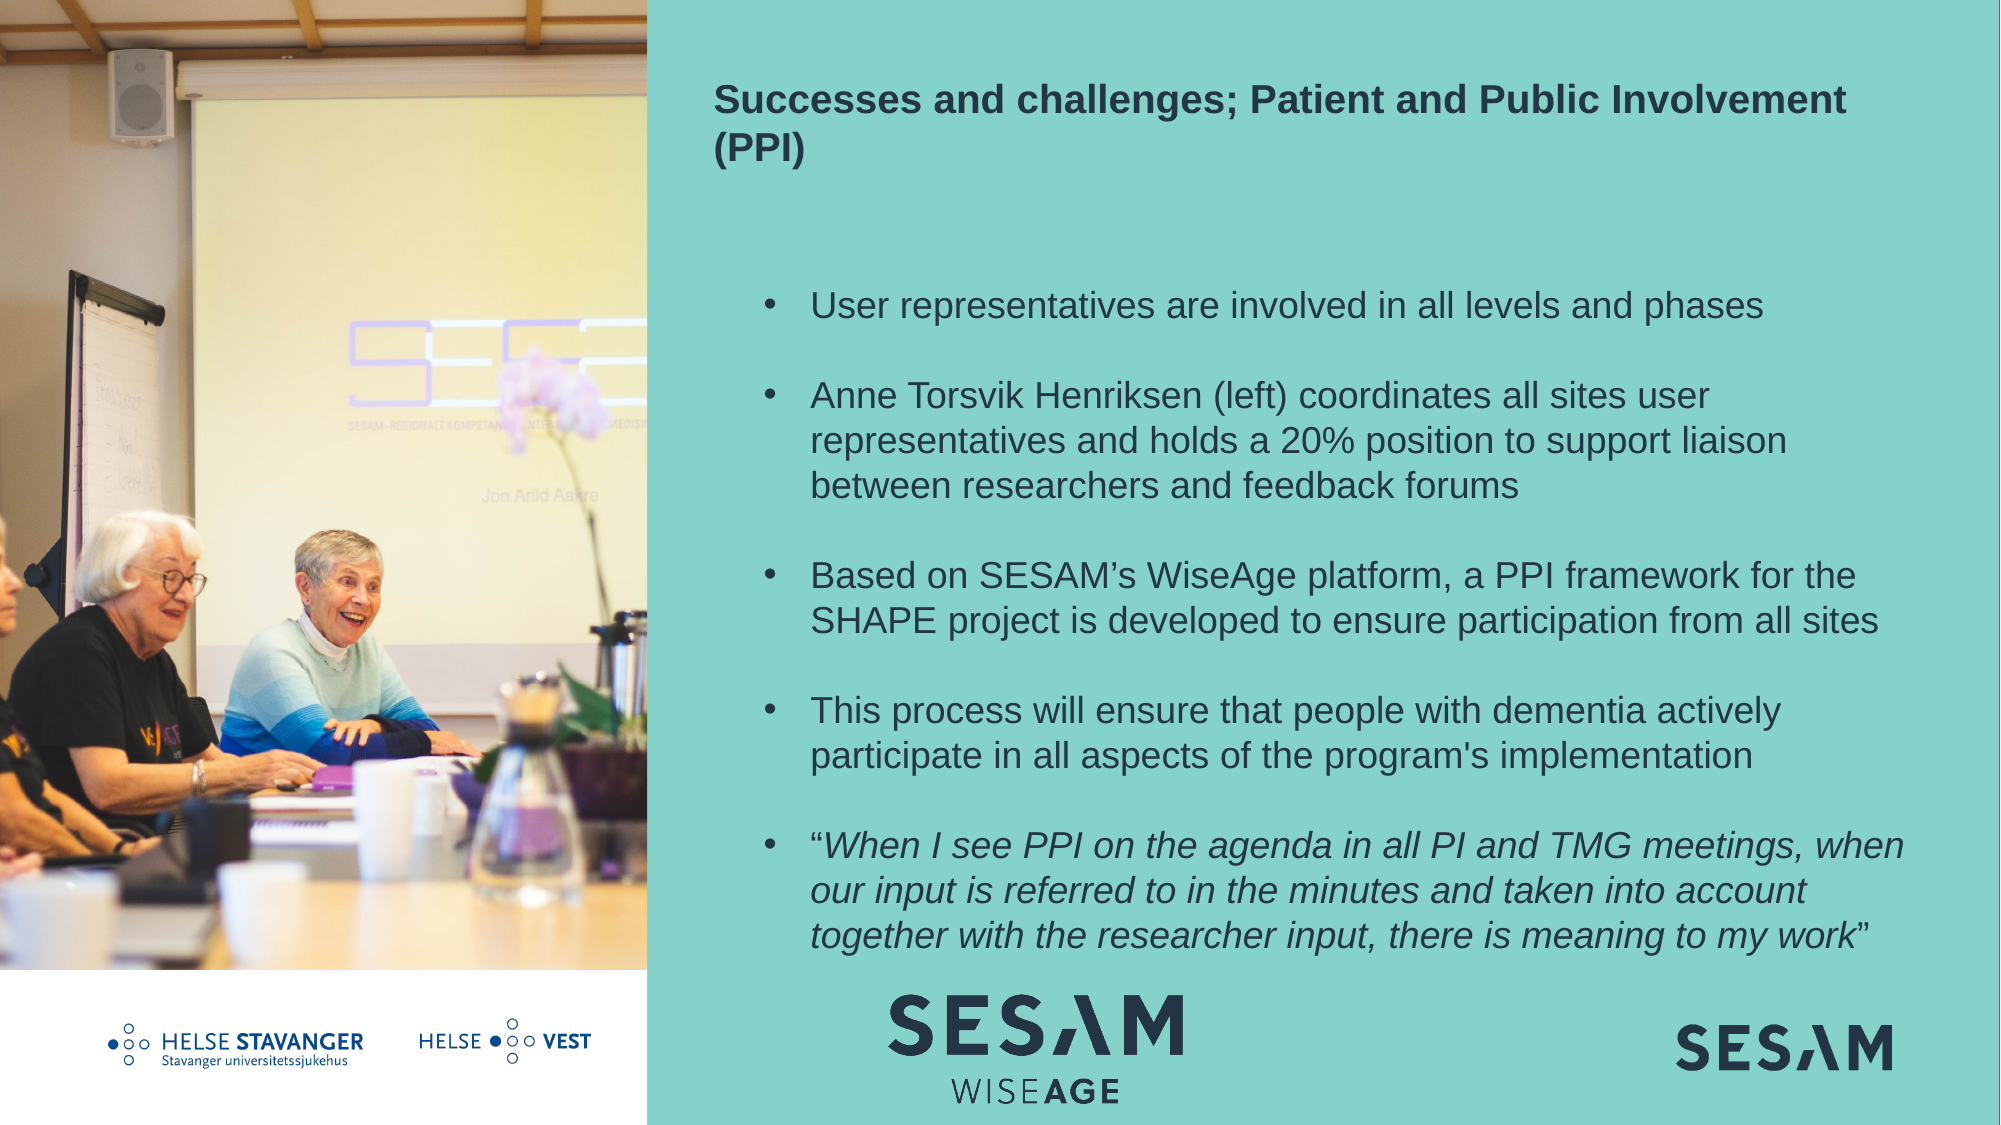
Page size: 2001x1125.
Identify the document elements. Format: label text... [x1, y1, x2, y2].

picture [1676, 1024, 1892, 1071]
picture [108, 1023, 363, 1069]
text_box User representatives are involved in all levels and phases Anne Torsvik Henriksen (left) coordinates all sites user representatives and holds a 20% position to support liaison between researchers and feedback forums Based on SESAM’s WiseAge platform, a PPI framework for the SHAPE project is developed to ensure participation from all sites This process will ensure that people with dementia actively participate in all aspects of the program's implementation “When I see PPI on the agenda in all PI and TMG meetings, when our input is referred to in the minutes and taken into account together with the researcher input, there is meaning to my work” [673, 273, 1944, 963]
picture [0, 0, 648, 970]
title Successes and challenges; Patient and Public Involvement (PPI) [713, 72, 1929, 216]
picture [420, 1018, 591, 1064]
picture [888, 994, 1183, 1104]
